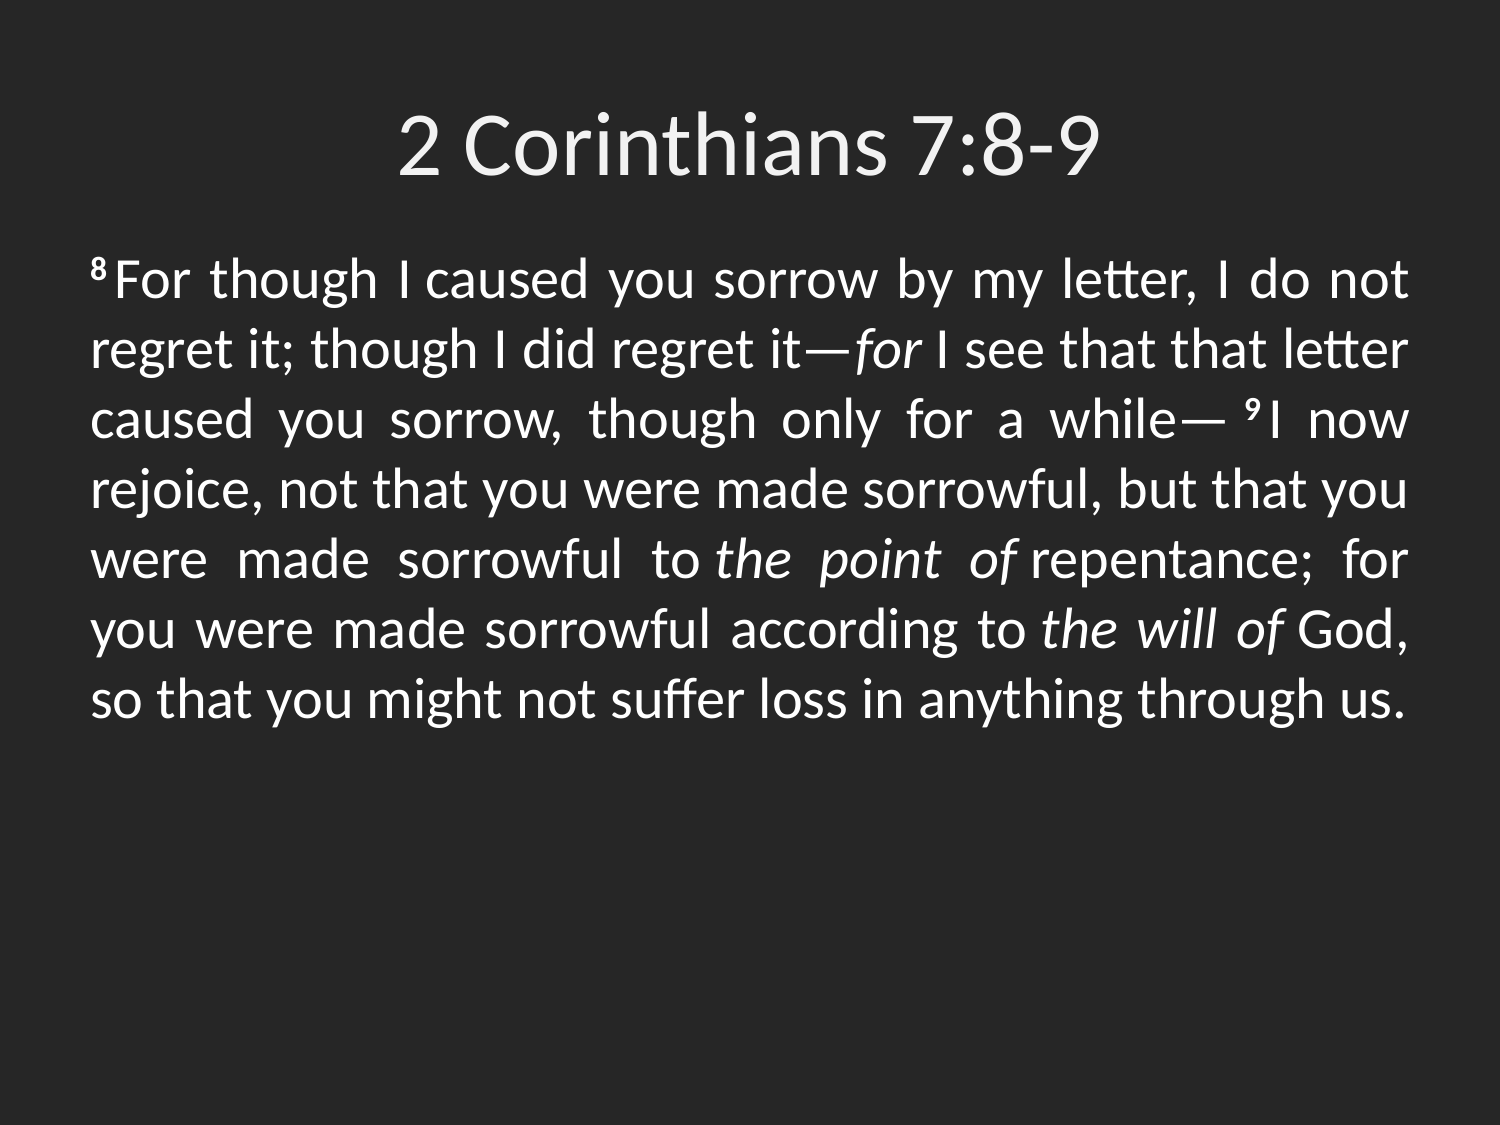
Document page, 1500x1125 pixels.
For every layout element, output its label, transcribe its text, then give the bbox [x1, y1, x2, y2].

title 2 Corinthians 7:8-9 [75, 45, 1425, 232]
list 8 For though I caused you sorrow by my letter, I do not regret it; though I did regret it—for I see that that letter caused you sorrow, though only for a while— 9 I now rejoice, not that you were made sorrowful, but that you were made sorrowful to the point of repentance; for you were made sorrowful according to the will of God, so that you might not suffer loss in anything through us. [75, 232, 1425, 1025]
